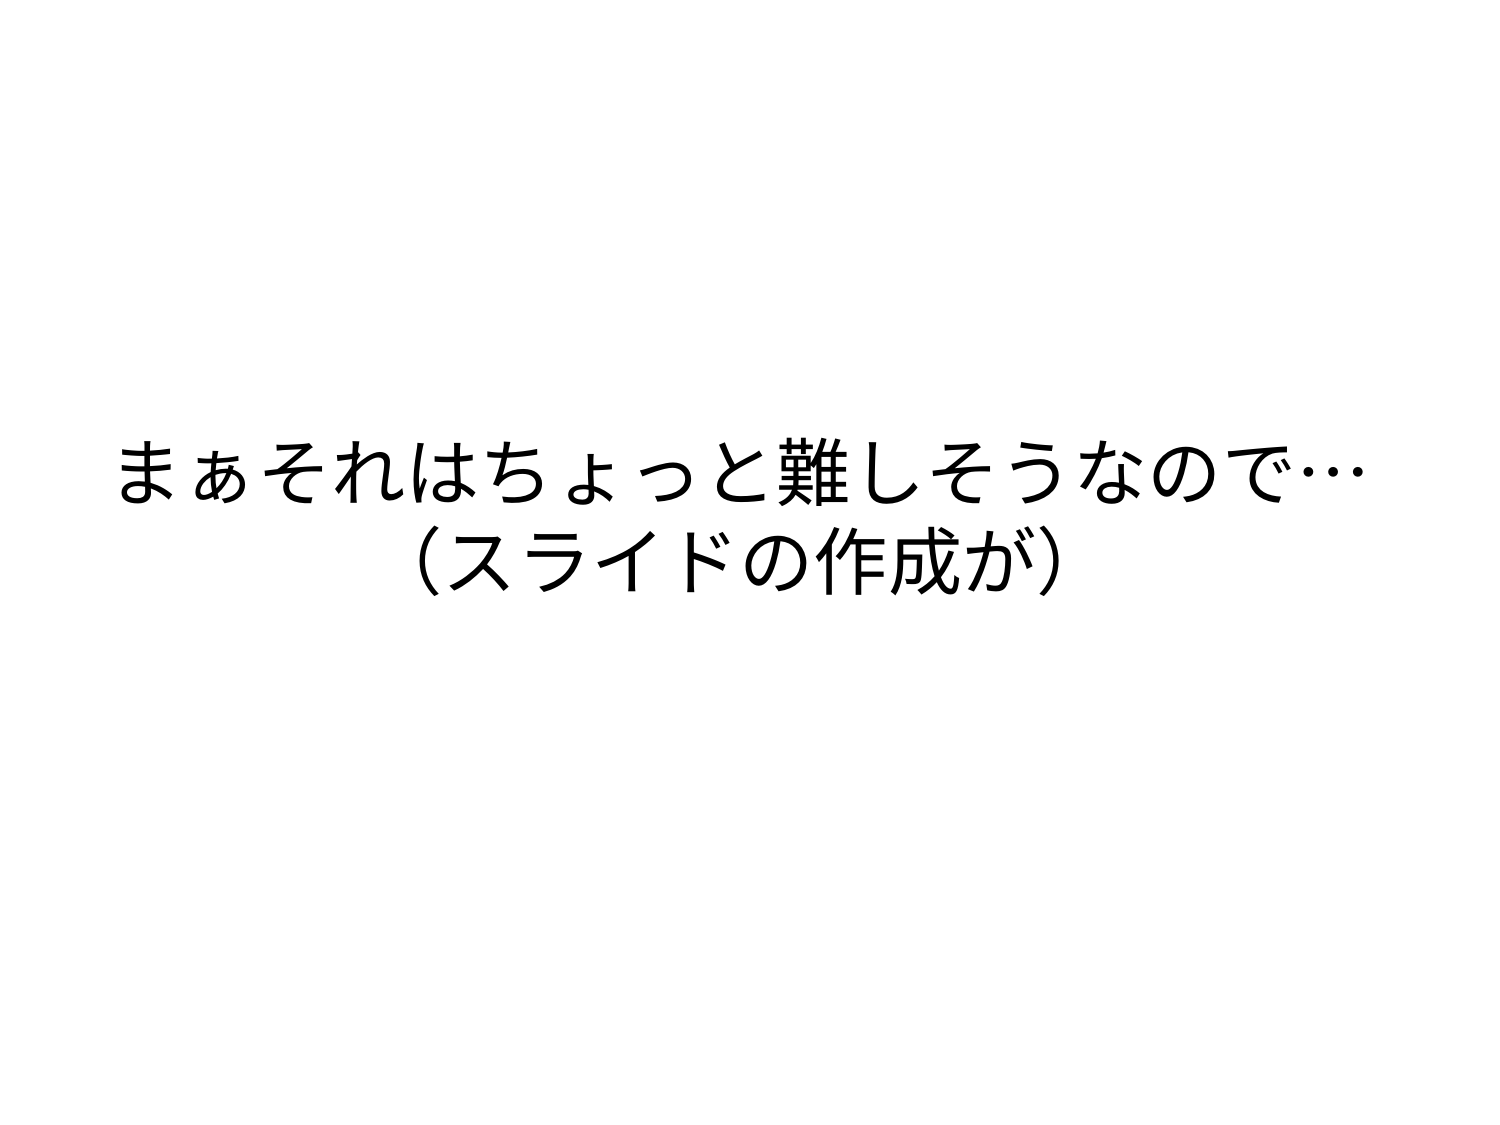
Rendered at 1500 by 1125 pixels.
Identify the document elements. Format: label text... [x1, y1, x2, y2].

title まぁそれはちょっと難しそうなので… （スライドの作成が） [64, 397, 1415, 634]
